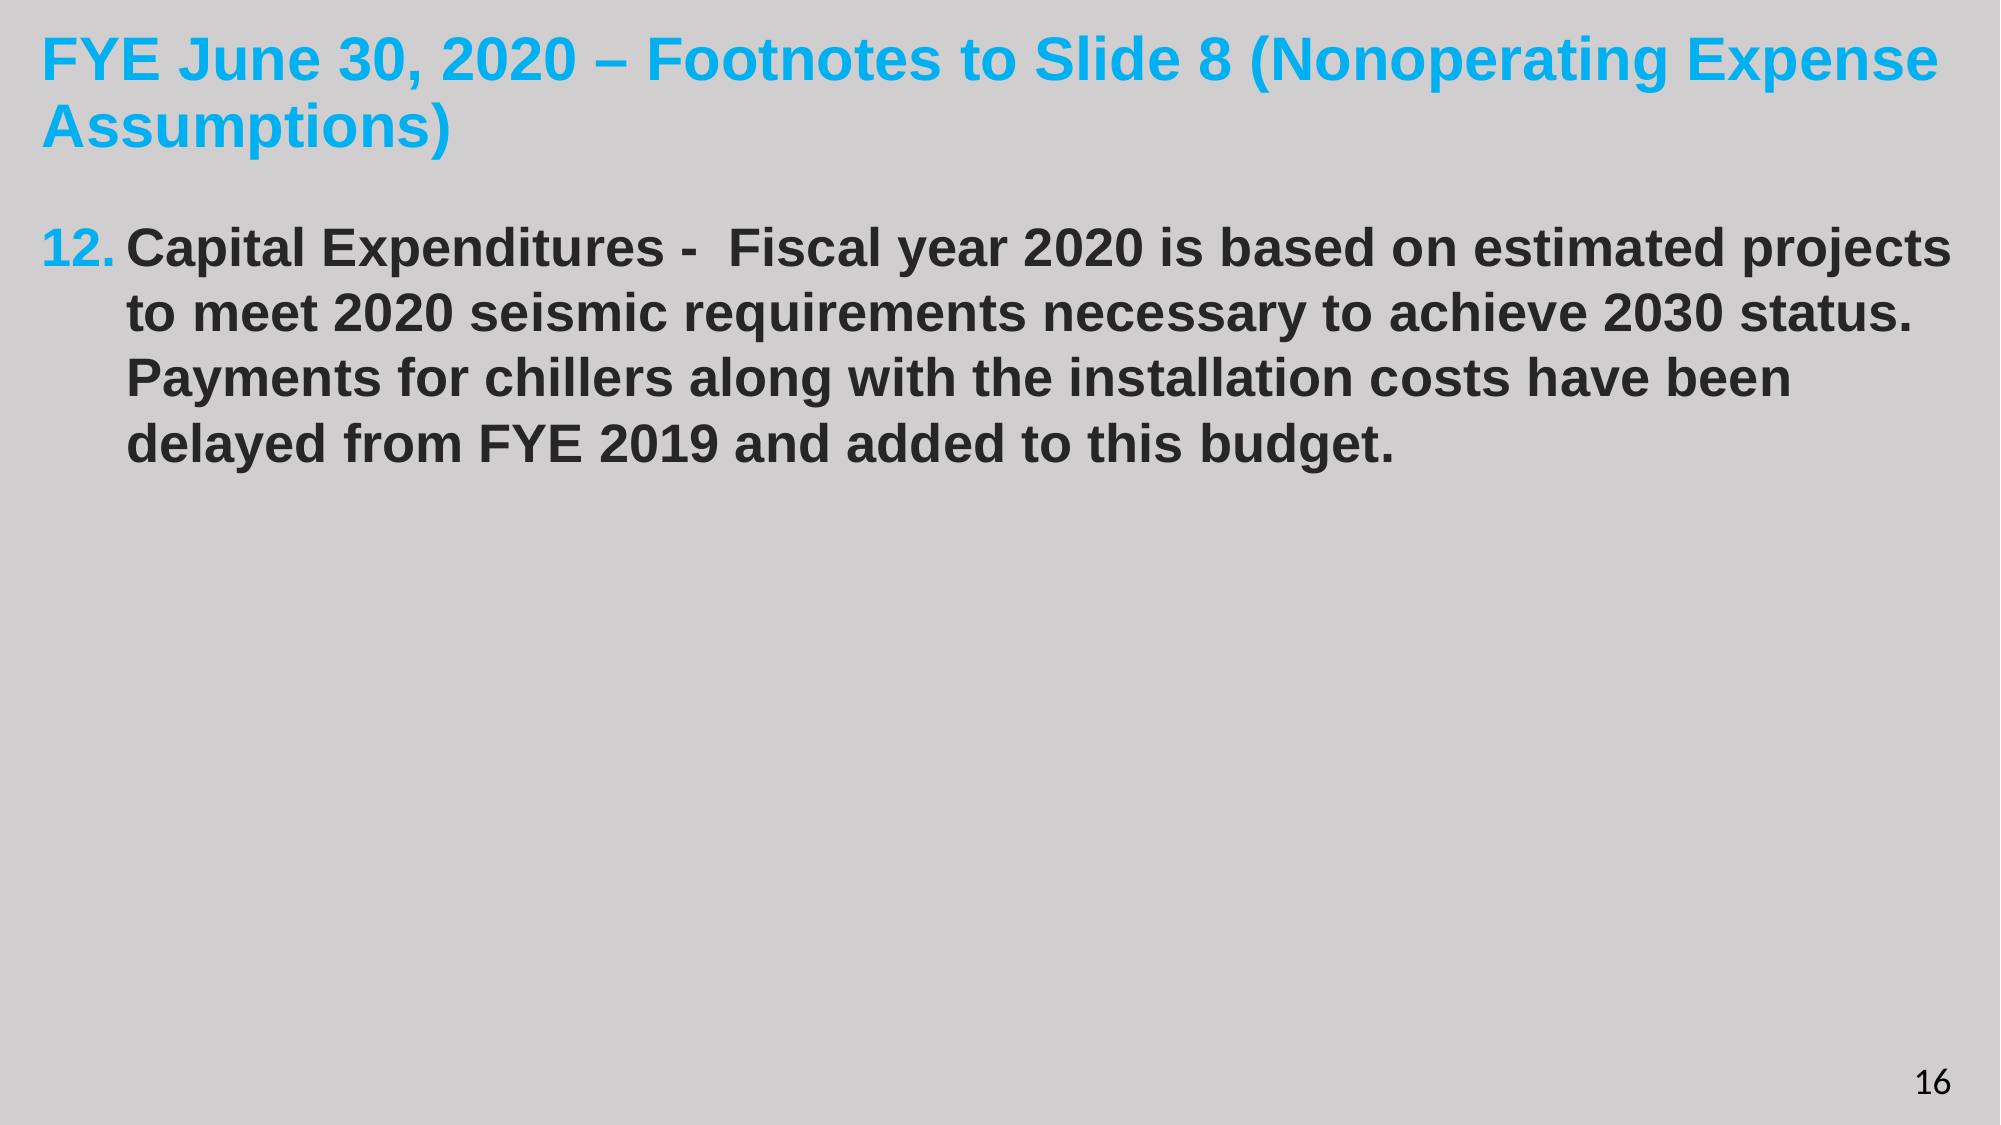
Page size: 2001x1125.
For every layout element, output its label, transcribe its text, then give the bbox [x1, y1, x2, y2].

text_box 16 [1898, 1049, 1977, 1110]
list Capital Expenditures - Fiscal year 2020 is based on estimated projects to meet 2020 seismic requirements necessary to achieve 2030 status. Payments for chillers along with the installation costs have been delayed from FYE 2019 and added to this budget. [26, 204, 1977, 1013]
title FYE June 30, 2020 – Footnotes to Slide 8 (Nonoperating Expense Assumptions) [26, 19, 1977, 169]
